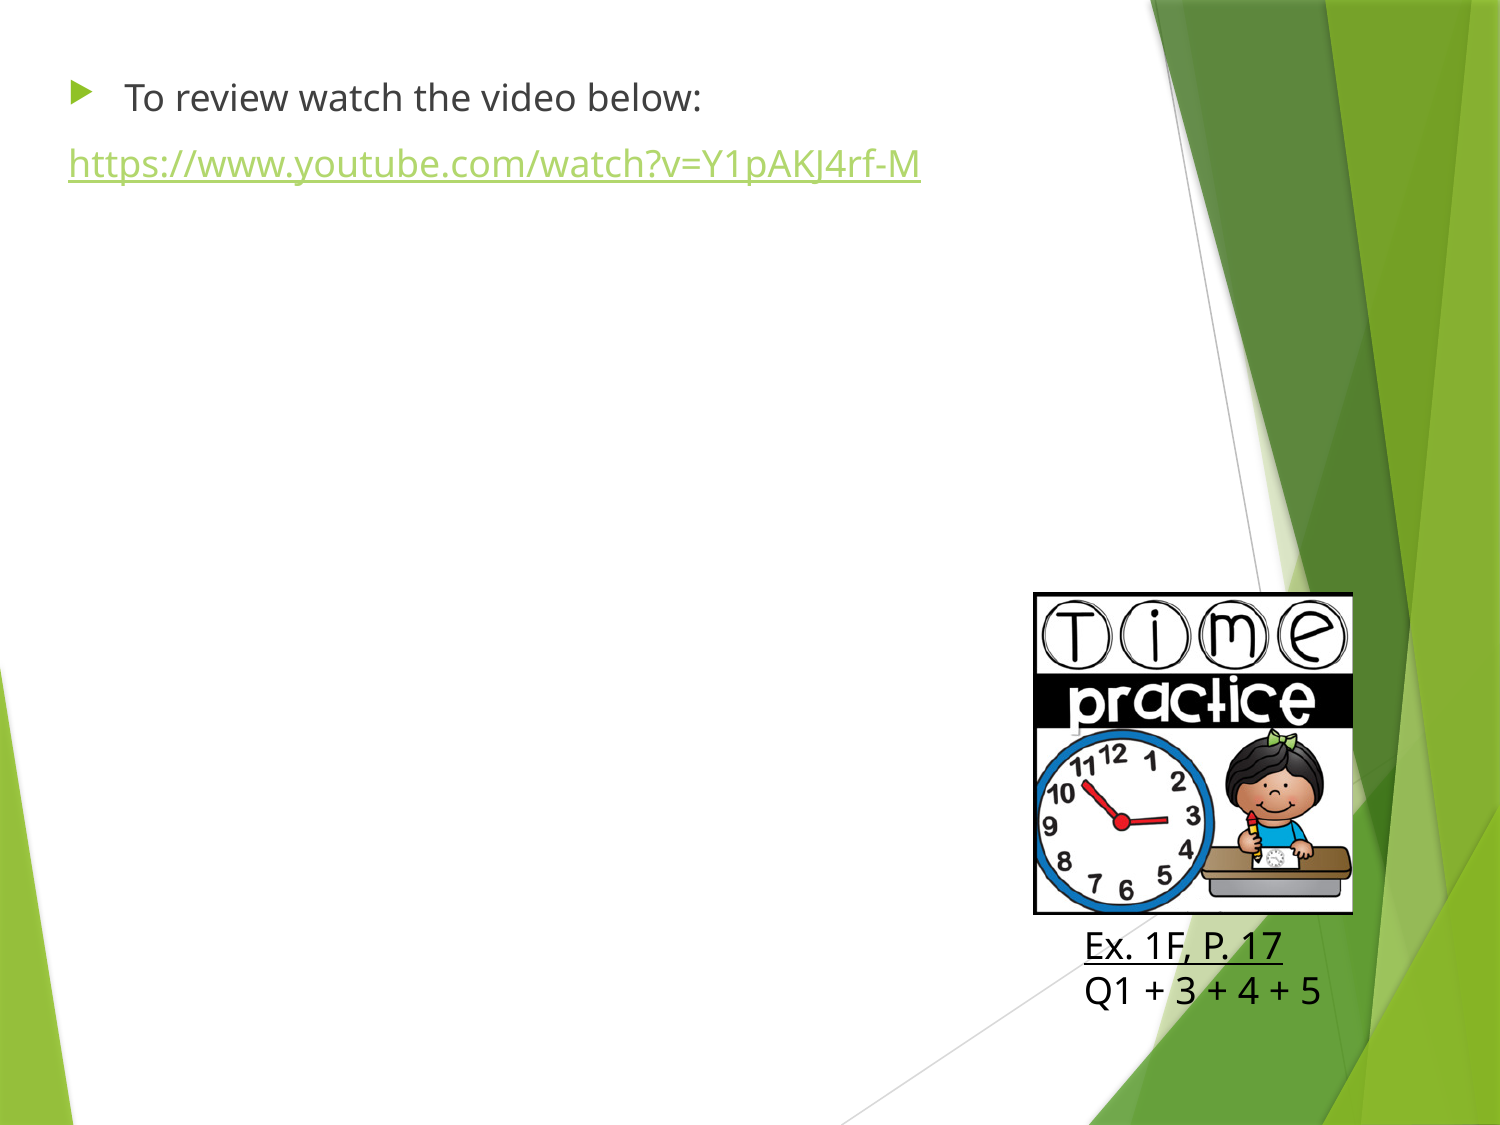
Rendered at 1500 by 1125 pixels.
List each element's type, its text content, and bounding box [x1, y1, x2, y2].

text_box Ex. 1F, P. 17 Q1 + 3 + 4 + 5 [1068, 914, 1500, 1020]
picture [1032, 591, 1353, 916]
list To review watch the video below: https://www.youtube.com/watch?v=Y1pAKJ4rf-M [53, 66, 1095, 703]
